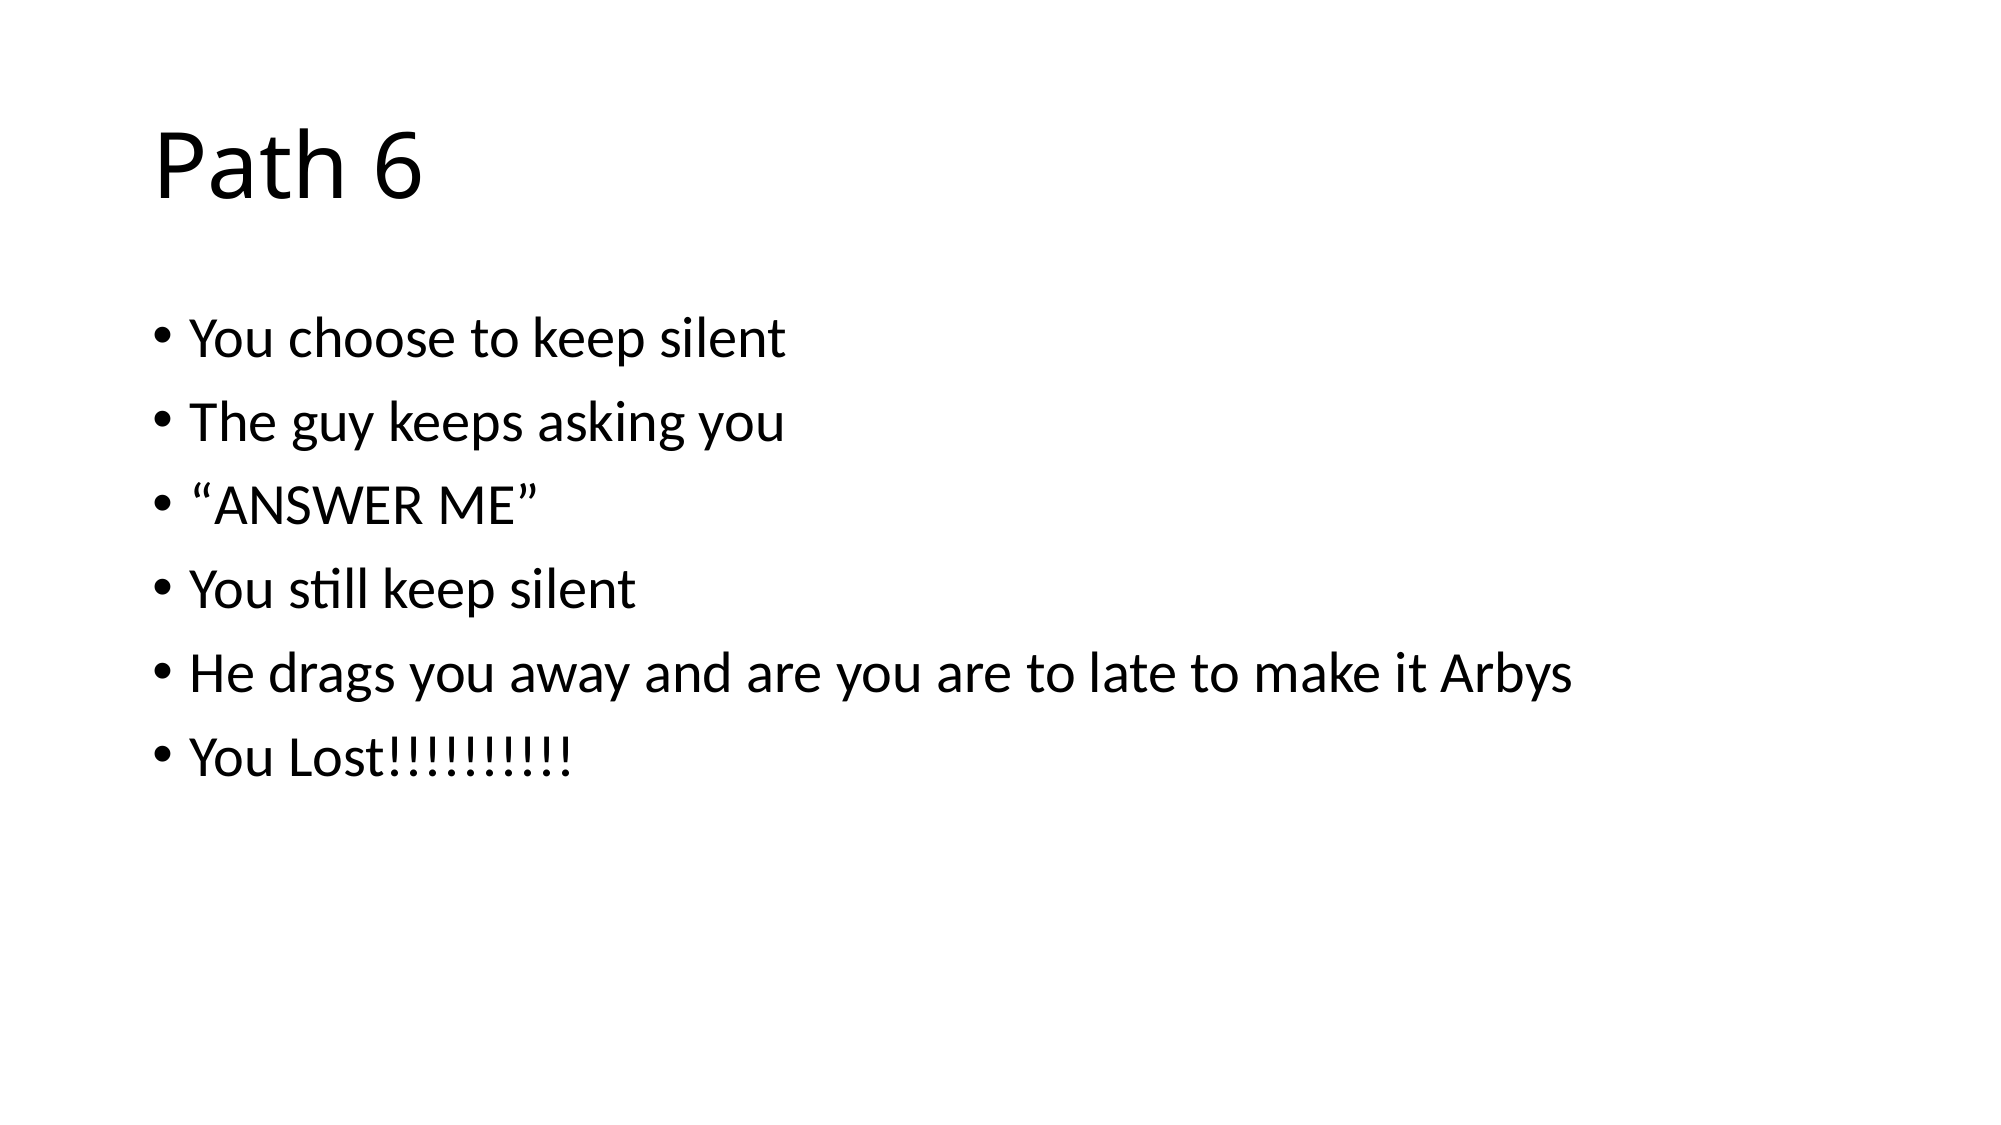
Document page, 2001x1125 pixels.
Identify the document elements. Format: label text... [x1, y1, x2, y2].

title Path 6 [137, 59, 1863, 278]
list You choose to keep silent The guy keeps asking you “ANSWER ME” You still keep silent He drags you away and are you are to late to make it Arbys You Lost!!!!!!!!!! [137, 299, 1863, 1014]
